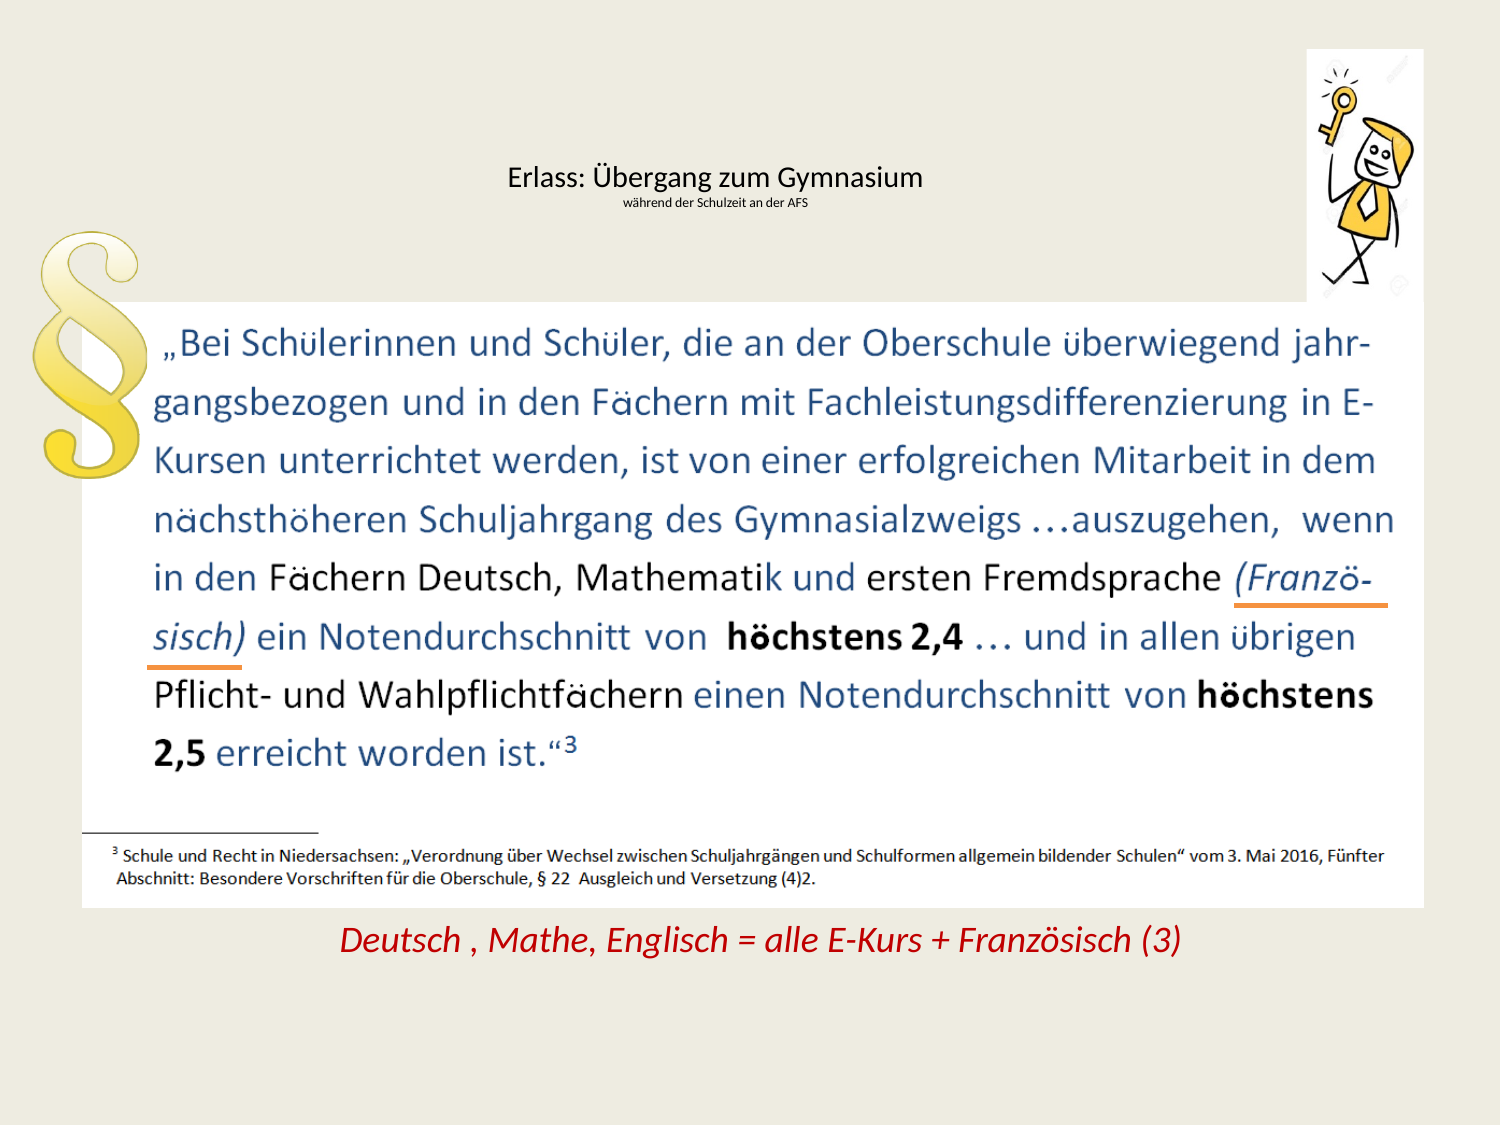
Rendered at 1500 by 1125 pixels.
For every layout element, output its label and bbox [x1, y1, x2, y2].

text_box [16, 48, 1424, 969]
